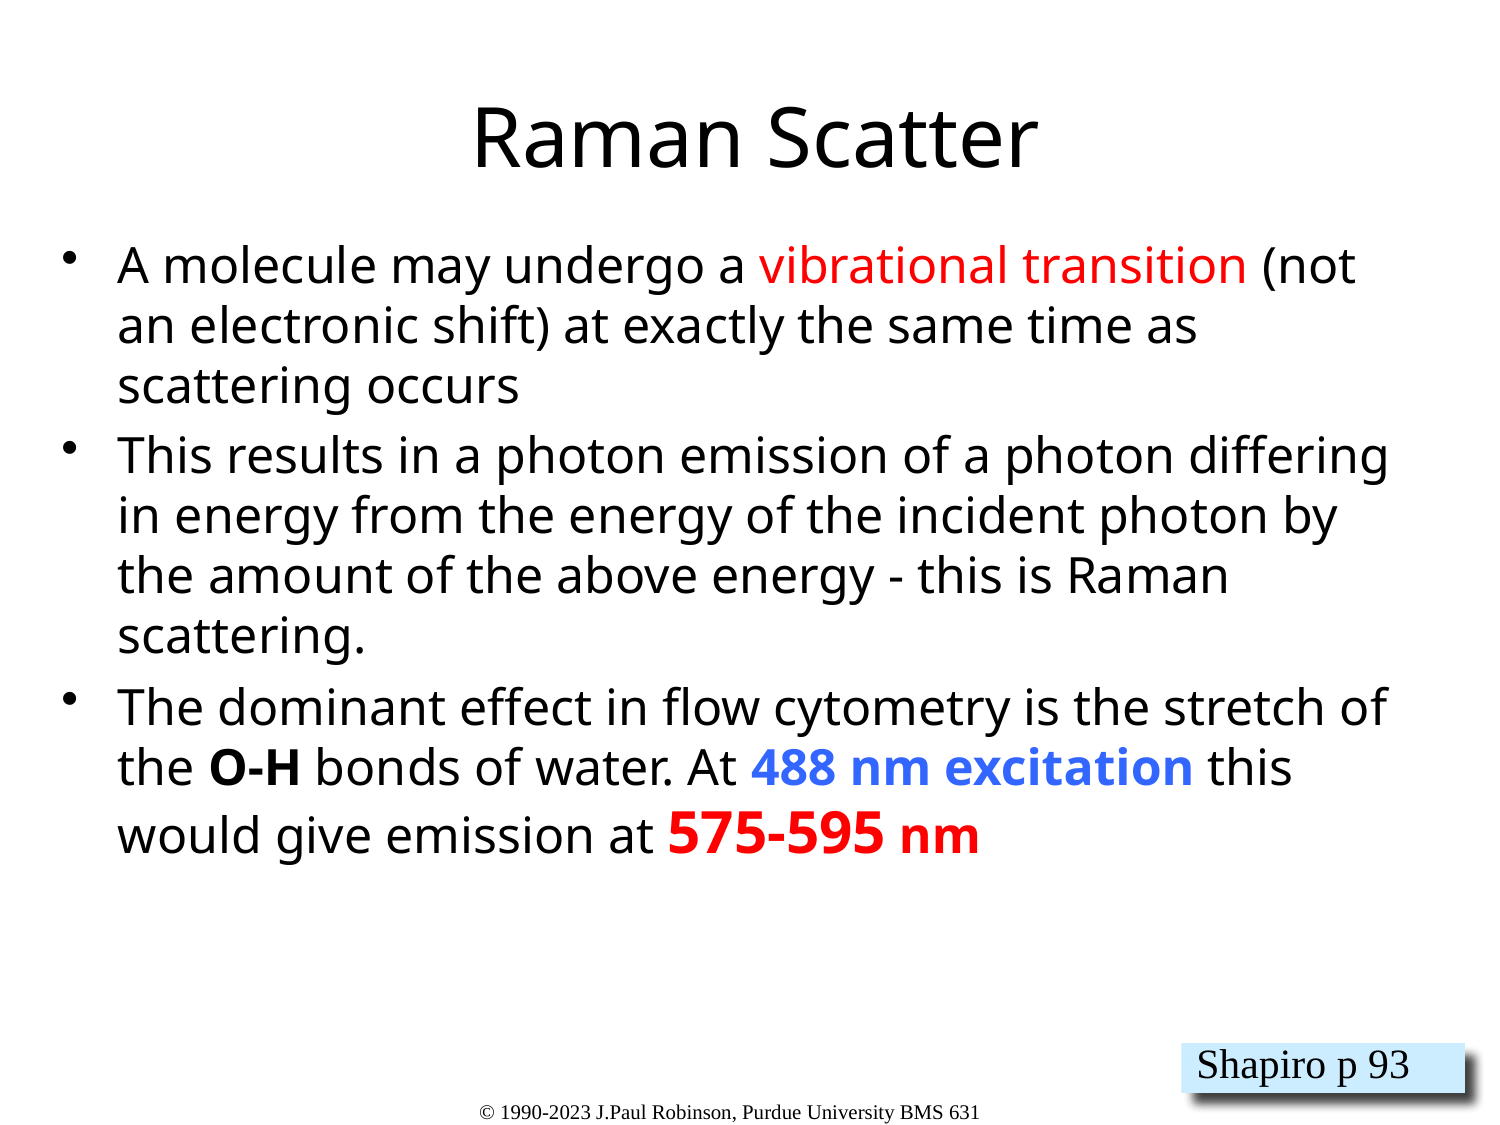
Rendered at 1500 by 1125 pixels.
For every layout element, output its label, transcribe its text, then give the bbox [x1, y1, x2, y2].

title Raman Scatter [188, 40, 1323, 226]
list A molecule may undergo a vibrational transition (not an electronic shift) at exactly the same time as scattering occurs This results in a photon emission of a photon differing in energy from the energy of the incident photon by the amount of the above energy - this is Raman scattering. The dominant effect in flow cytometry is the stretch of the O-H bonds of water. At 488 nm excitation this would give emission at 575-595 nm [46, 226, 1431, 970]
text_box Shapiro p 93 [1181, 1043, 1465, 1093]
